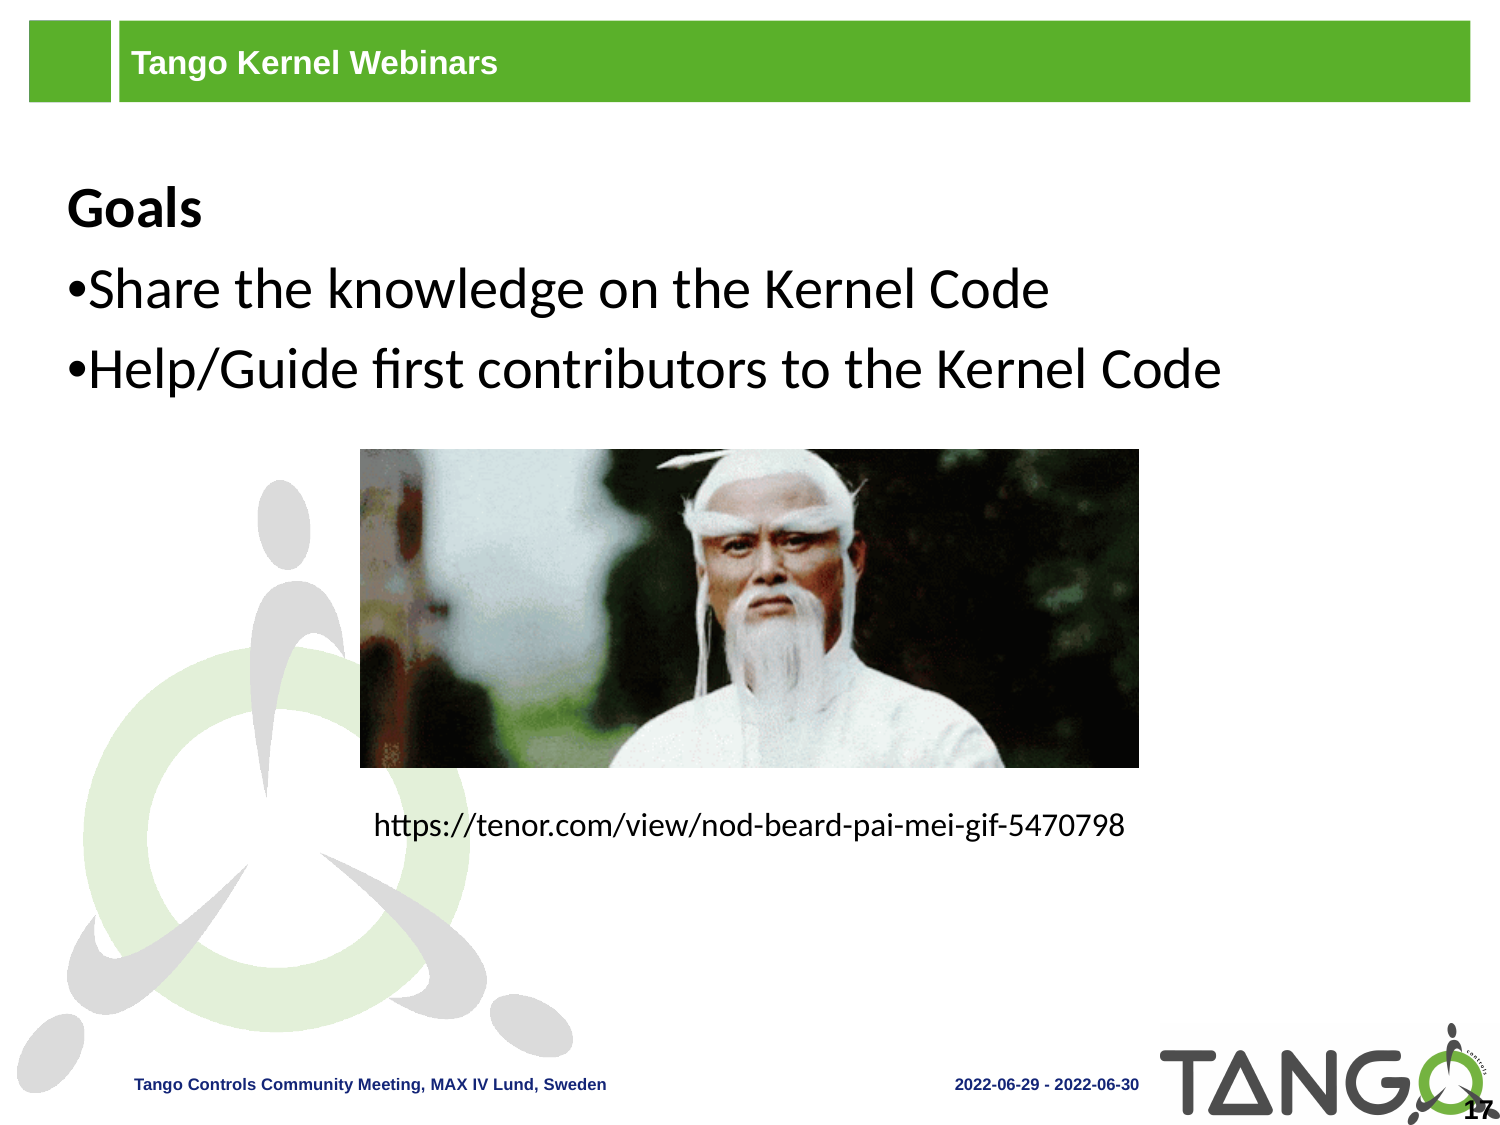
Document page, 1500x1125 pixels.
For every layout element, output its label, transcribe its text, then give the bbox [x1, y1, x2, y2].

picture [1160, 1023, 1500, 1125]
picture [17, 449, 1140, 1093]
text_box https://tenor.com/view/nod-beard-pai-mei-gif-5470798 [237, 782, 1263, 858]
title Tango Kernel Webinars [119, 20, 1471, 103]
slide_number ‹#› [1403, 1038, 1494, 1125]
text_box Goals •Share the knowledge on the Kernel Code •Help/Guide first contributors to the Kernel Code [52, 144, 1485, 416]
